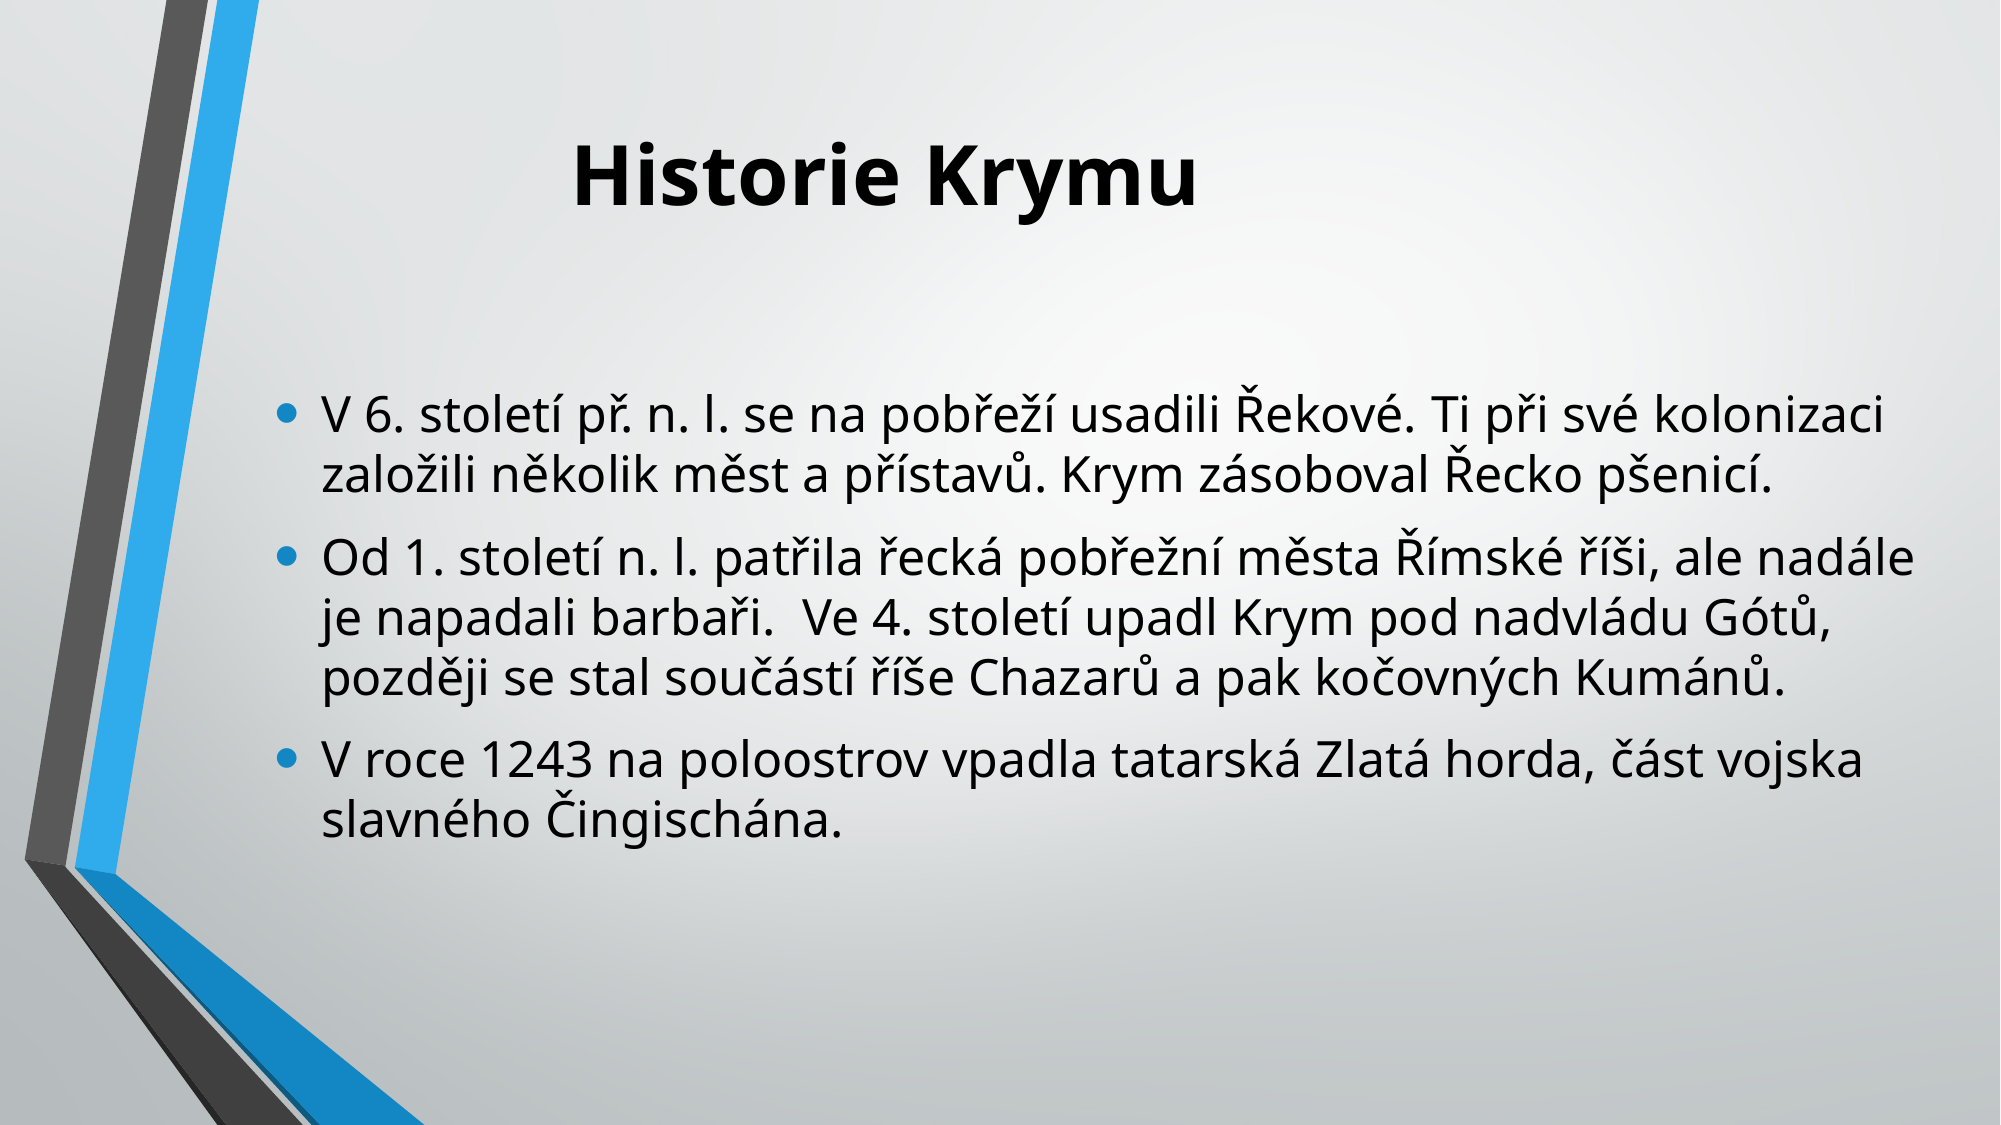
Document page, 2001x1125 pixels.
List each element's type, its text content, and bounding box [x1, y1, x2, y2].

title Historie Krymu [63, 28, 1708, 316]
list V 6. století př. n. l. se na pobřeží usadili Řekové. Ti při své kolonizaci založili několik měst a přístavů. Krym zásoboval Řecko pšenicí. Od 1. století n. l. patřila řecká pobřežní města Římské říši, ale nadále je napadali barbaři. Ve 4. století upadl Krym pod nadvládu Gótů, později se stal součástí říše Chazarů a pak kočovných Kumánů. V roce 1243 na poloostrov vpadla tatarská Zlatá horda, část vojska slavného Čingischána. [259, 227, 1985, 1004]
